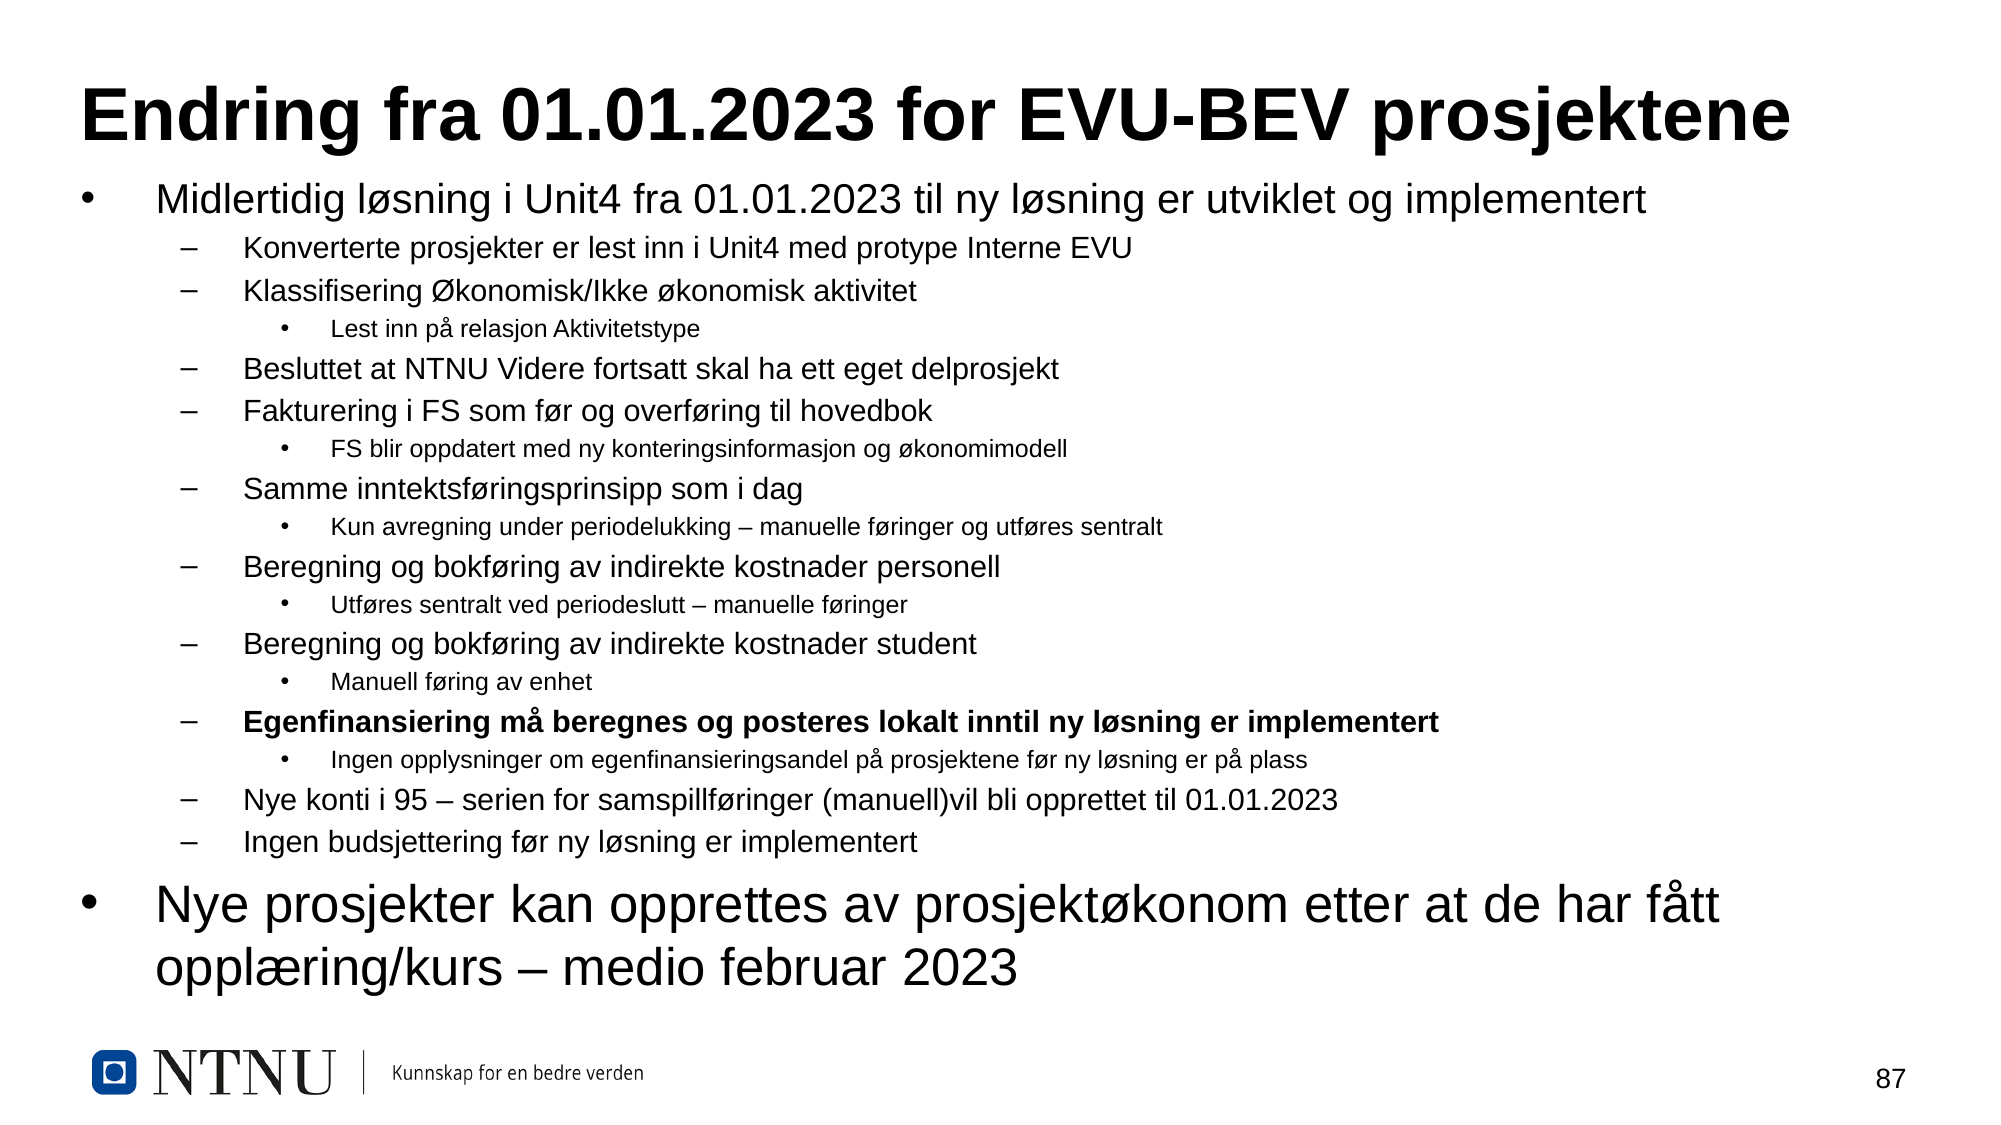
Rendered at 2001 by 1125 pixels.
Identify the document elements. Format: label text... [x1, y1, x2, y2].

title Endring fra 01.01.2023 for EVU-BEV prosjektene [65, 58, 1908, 164]
list Midlertidig løsning i Unit4 fra 01.01.2023 til ny løsning er utviklet og implementert Konverterte prosjekter er lest inn i Unit4 med protype Interne EVU Klassifisering Økonomisk/Ikke økonomisk aktivitet Lest inn på relasjon Aktivitetstype Besluttet at NTNU Videre fortsatt skal ha ett eget delprosjekt Fakturering i FS som før og overføring til hovedbok FS blir oppdatert med ny konteringsinformasjon og økonomimodell Samme inntektsføringsprinsipp som i dag Kun avregning under periodelukking – manuelle føringer og utføres sentralt Beregning og bokføring av indirekte kostnader personell Utføres sentralt ved periodeslutt – manuelle føringer Beregning og bokføring av indirekte kostnader student Manuell føring av enhet Egenfinansiering må beregnes og posteres lokalt inntil ny løsning er implementert Ingen opplysninger om egenfinansieringsandel på prosjektene før ny løsning er på plass Nye konti i 95 – serien for samspillføringer (manuell)vil bli opprettet til 01.01.2023 Ingen budsjettering før ny løsning er implementert Nye prosjekter kan opprettes av prosjektøkonom etter at de har fått opplæring/kurs – medio februar 2023 [65, 164, 1908, 1024]
picture [92, 1050, 644, 1095]
